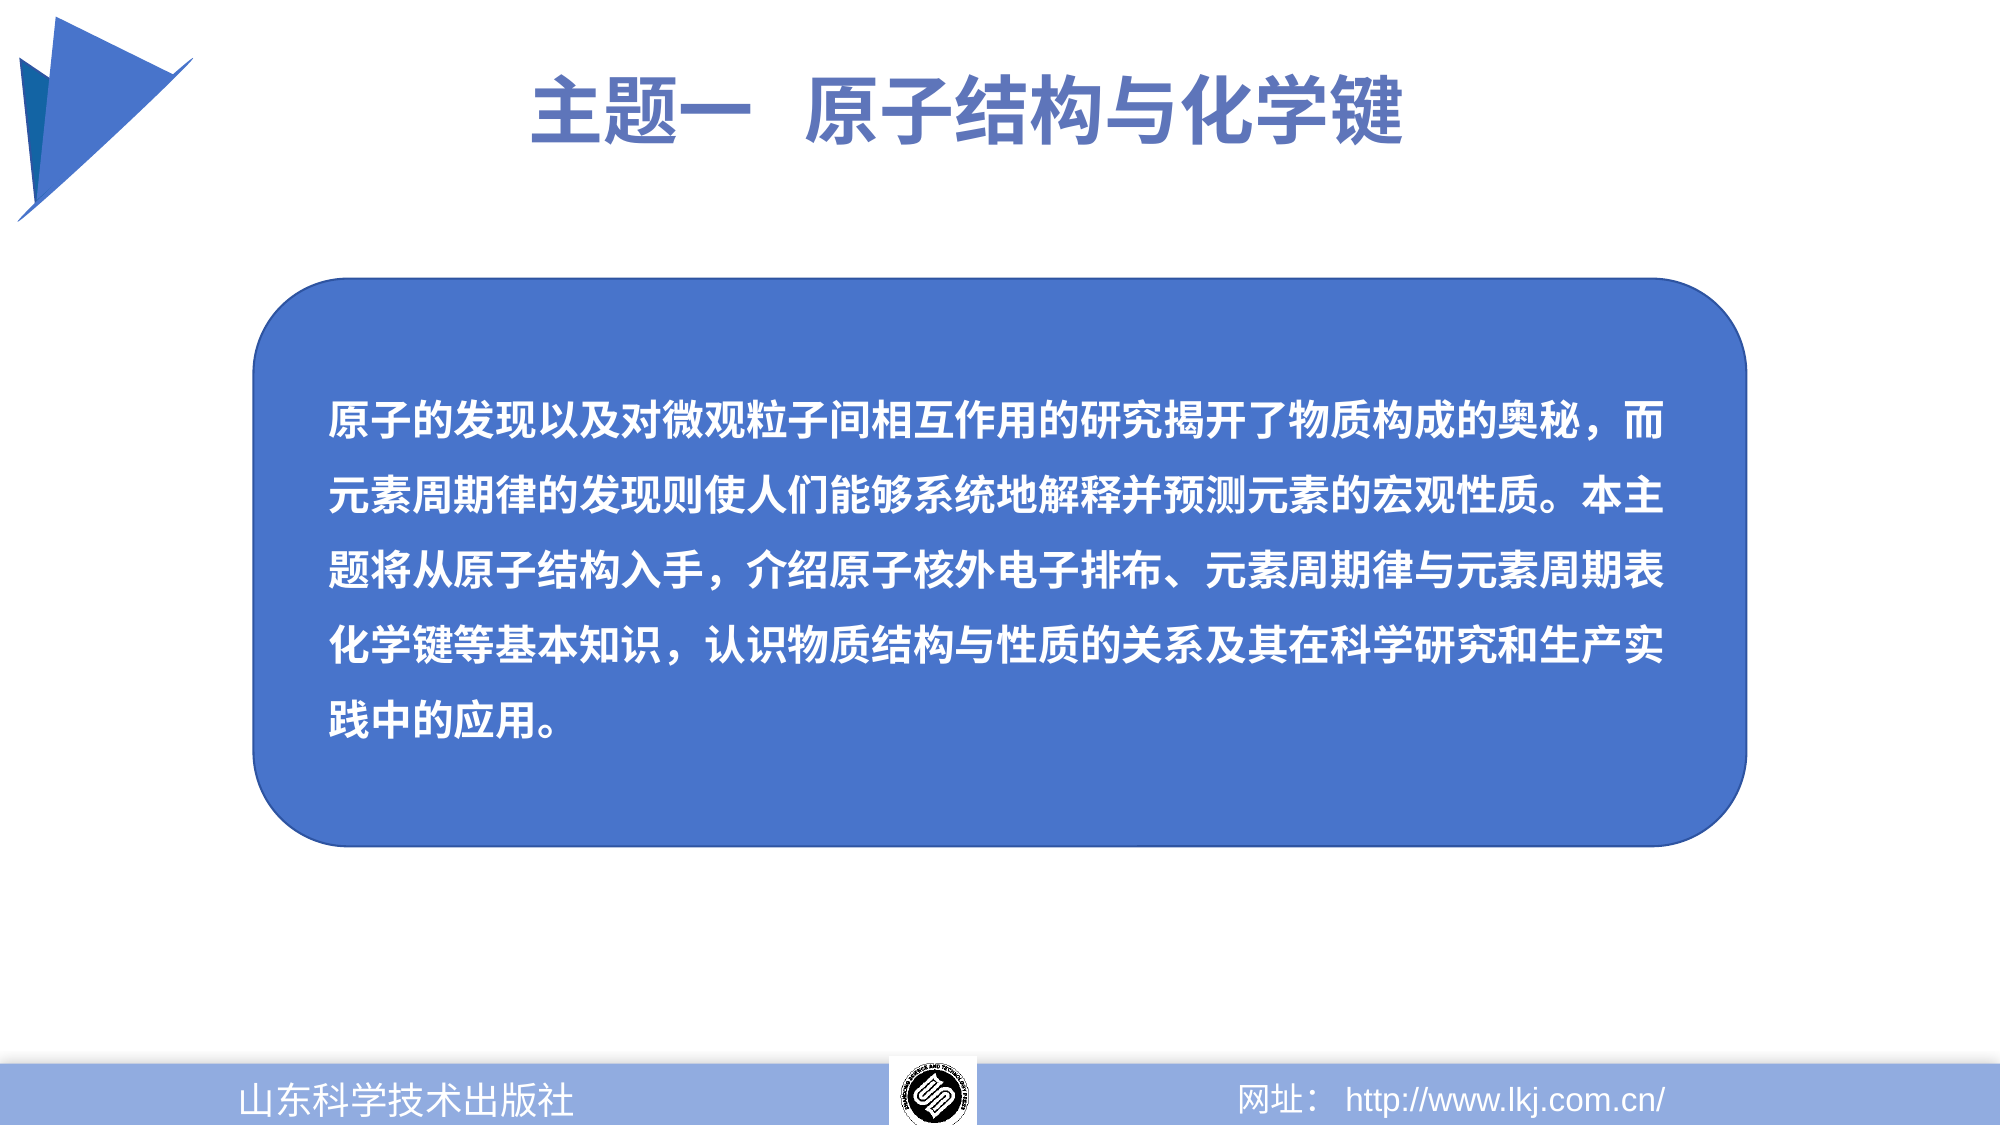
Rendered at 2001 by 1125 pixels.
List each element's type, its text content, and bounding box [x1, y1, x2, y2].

text_box 网址：http://www.lkj.com.cn/ [1222, 1070, 1890, 1125]
text_box 主题一 原子结构与化学键 [513, 55, 1595, 161]
picture [889, 1055, 978, 1125]
text_box 原子的发现以及对微观粒子间相互作用的研究揭开了物质构成的奥秘，而元素周期律的发现则使人们能够系统地解释并预测元素的宏观性质。本主题将从原子结构入手，介绍原子核外电子排布、元素周期律与元素周期表化学键等基本知识，认识物质结构与性质的关系及其在科学研究和生产实践中的应用。 [313, 361, 1701, 733]
text_box [978, 1062, 2000, 1125]
text_box 山东科学技术出版社 [222, 1069, 889, 1125]
text_box [0, 1062, 889, 1125]
text_box [252, 277, 1748, 848]
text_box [0, 29, 226, 182]
